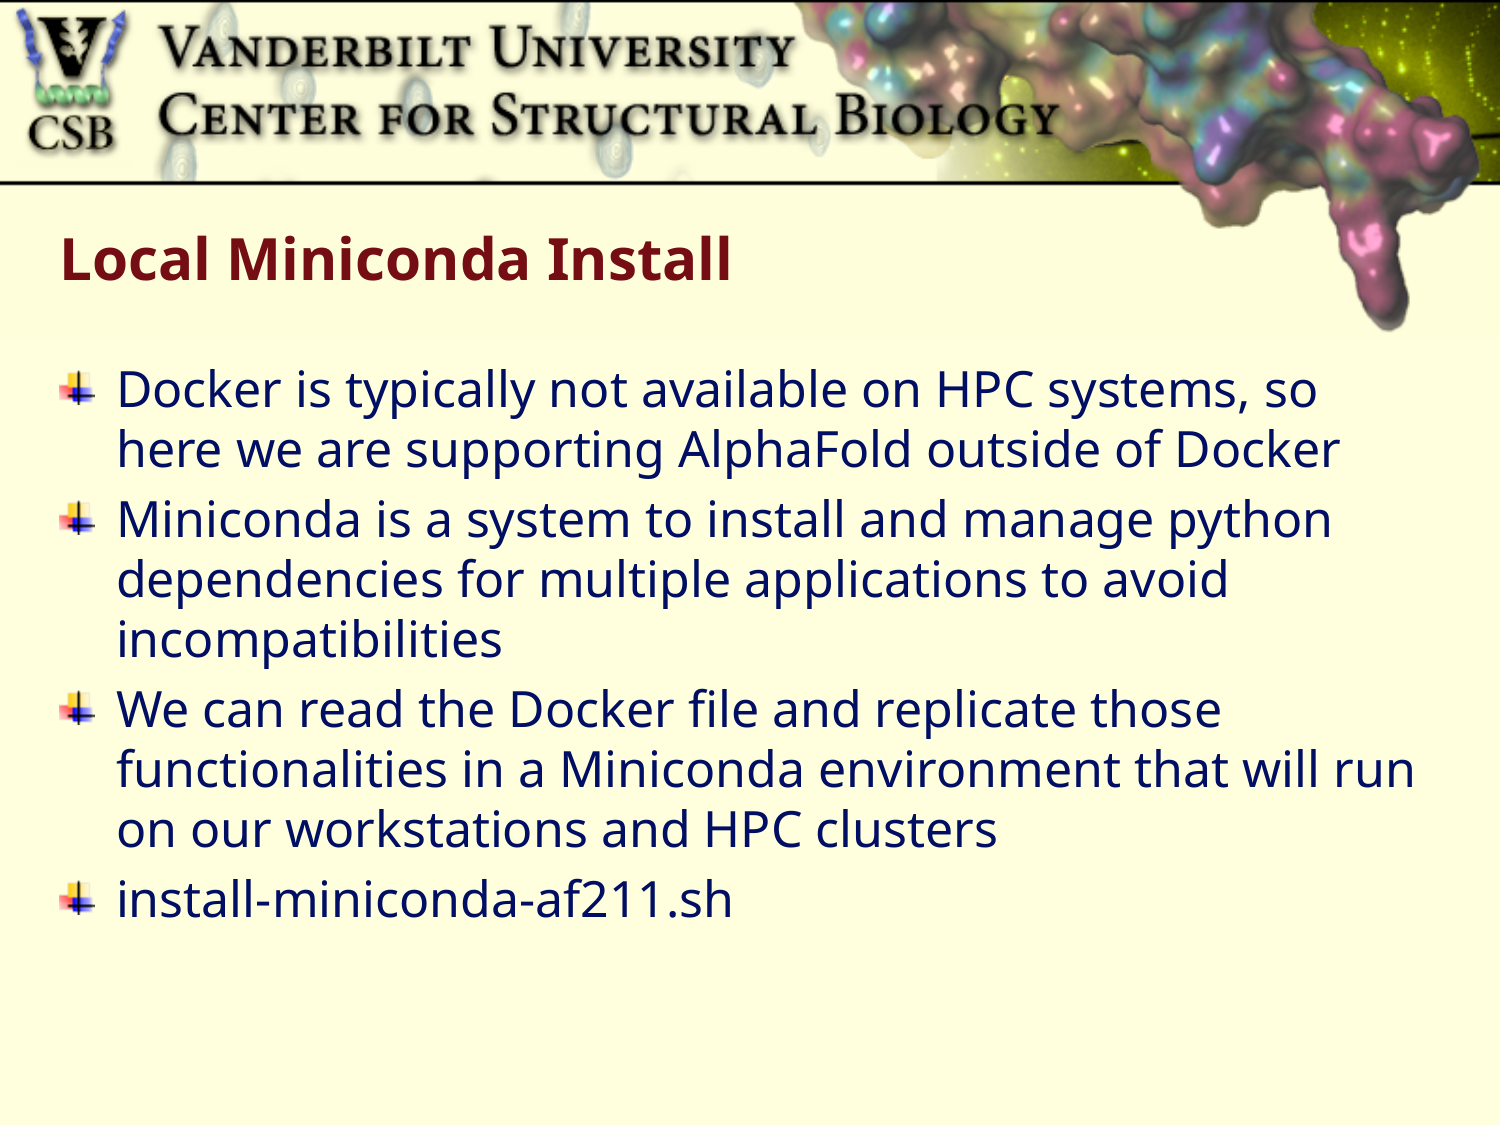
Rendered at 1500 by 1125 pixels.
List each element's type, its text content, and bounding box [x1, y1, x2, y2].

picture [0, 0, 1500, 338]
picture [59, 689, 95, 725]
list Docker is typically not available on HPC systems, so here we are supporting AlphaFold outside of Docker Miniconda is a system to install and manage python dependencies for multiple applications to avoid incompatibilities We can read the Docker file and replicate those functionalities in a Miniconda environment that will run on our workstations and HPC clusters install-miniconda-af211.sh [44, 349, 1451, 1088]
title Local Miniconda Install [44, 187, 1308, 338]
picture [59, 499, 95, 535]
picture [59, 879, 95, 915]
picture [59, 369, 95, 405]
